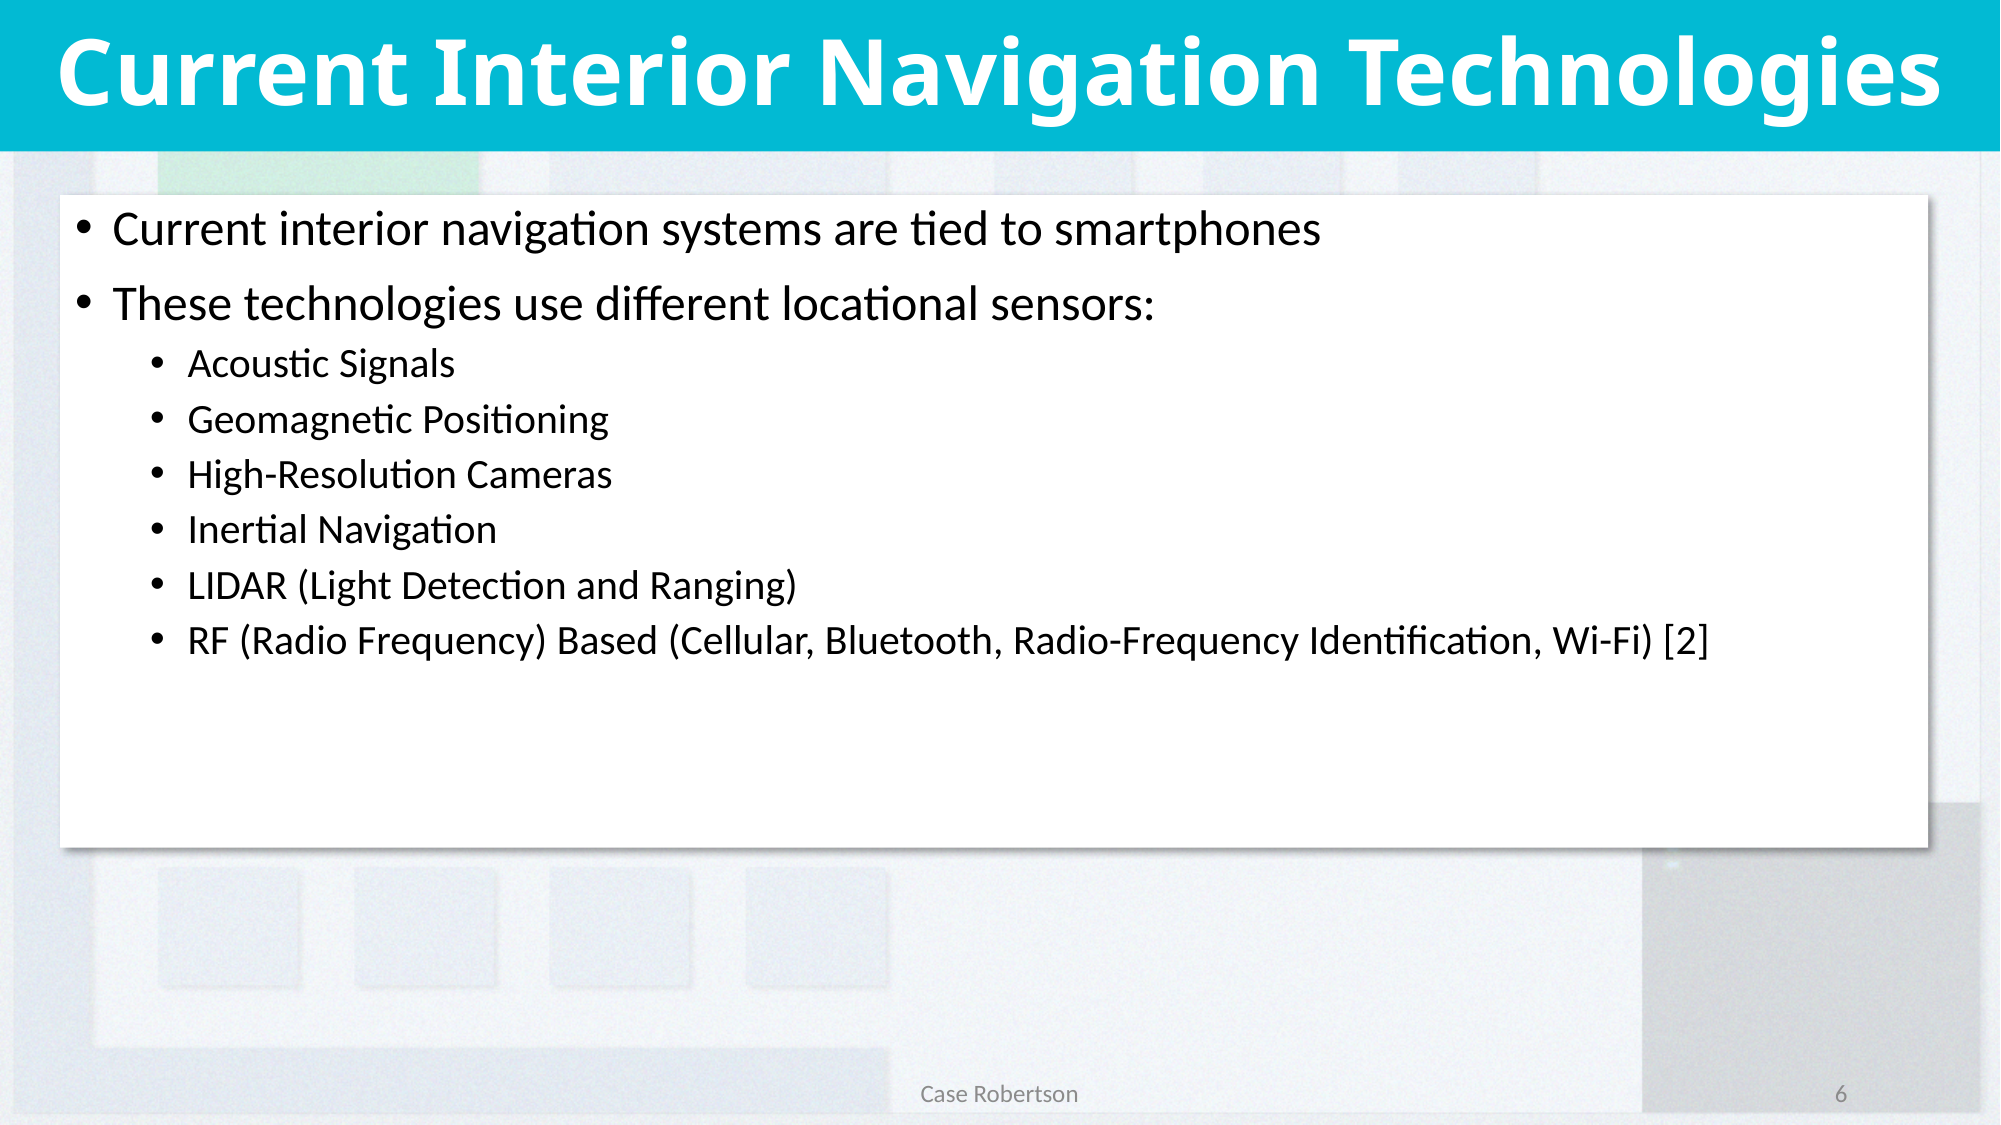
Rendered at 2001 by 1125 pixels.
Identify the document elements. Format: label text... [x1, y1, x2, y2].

footer Case Robertson [662, 1062, 1338, 1123]
slide_number 6 [1412, 1062, 1863, 1123]
list Current interior navigation systems are tied to smartphones These technologies use different locational sensors: Acoustic Signals Geomagnetic Positioning High-Resolution Cameras Inertial Navigation LIDAR (Light Detection and Ranging) RF (Radio Frequency) Based (Cellular, Bluetooth, Radio-Frequency Identification, Wi-Fi) [2] [60, 195, 1929, 848]
title Current Interior Navigation Technologies [0, 0, 2000, 152]
